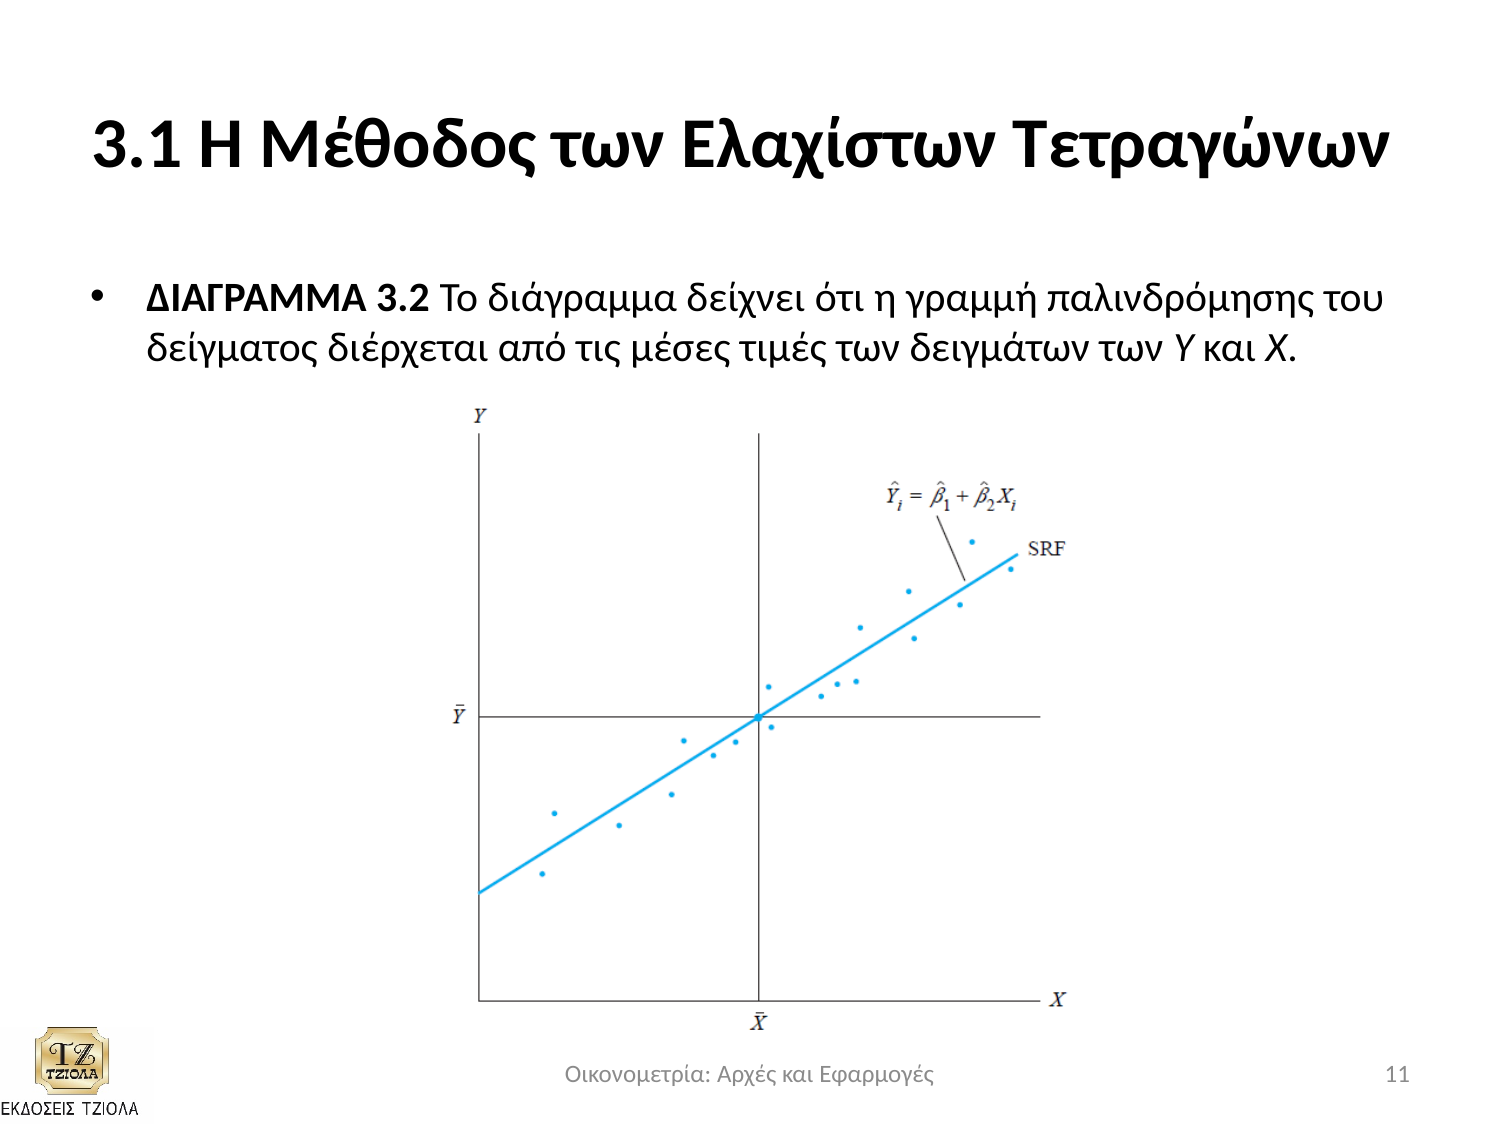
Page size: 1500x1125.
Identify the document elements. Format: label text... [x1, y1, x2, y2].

footer Οικονομετρία: Αρχές και Εφαρμογές [512, 1046, 988, 1103]
list ΔΙΑΓΡΑΜΜΑ 3.2 Το διάγραμμα δείχνει ότι η γραμμή παλινδρόμησης του δείγματος διέρχεται από τις μέσες τιμές των δειγμάτων των Υ και Χ. [75, 262, 1425, 1005]
title 3.1 Η Μέθοδος των Ελαχίστων Τετραγώνων [75, 45, 1425, 233]
picture [429, 396, 1071, 1038]
slide_number 11 [1074, 1042, 1425, 1103]
picture [0, 1027, 154, 1124]
